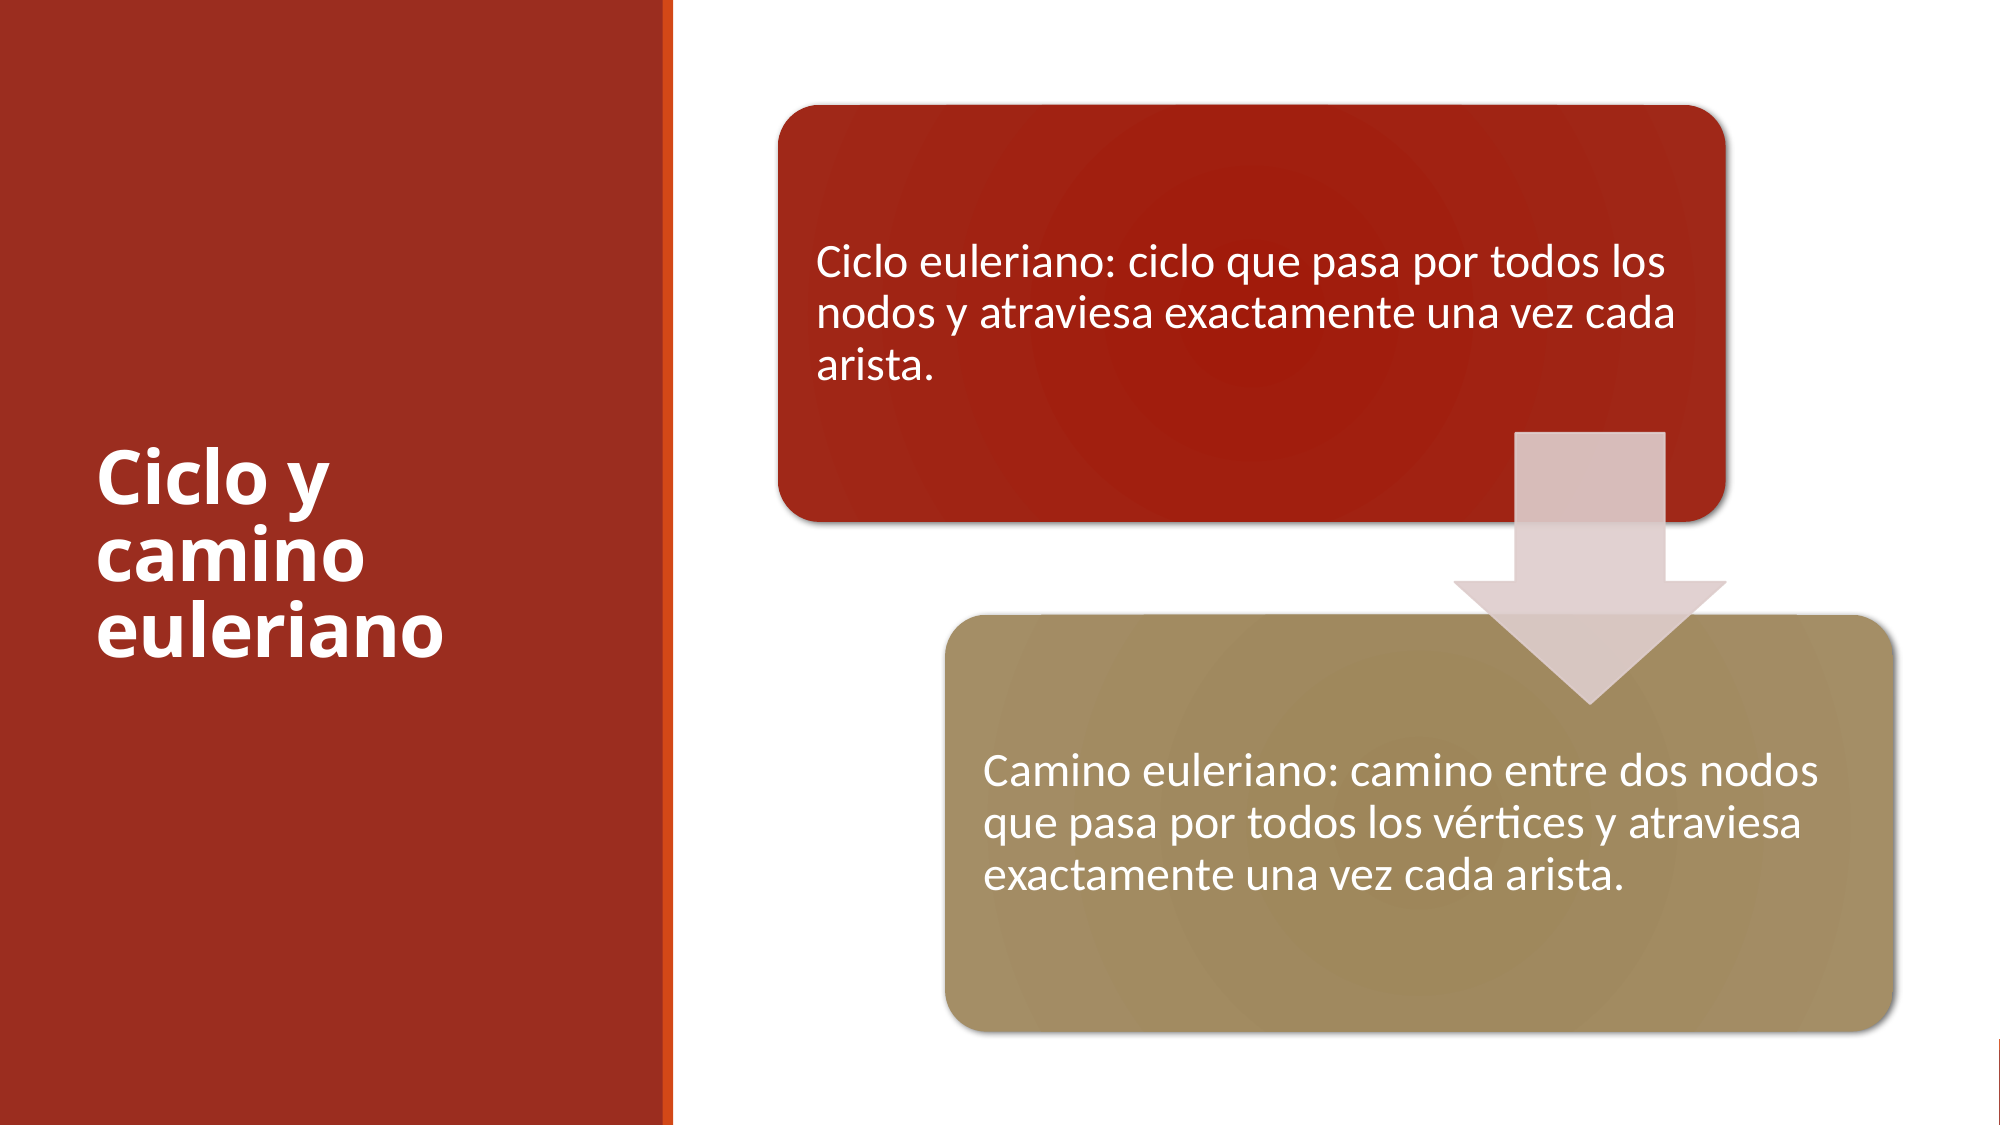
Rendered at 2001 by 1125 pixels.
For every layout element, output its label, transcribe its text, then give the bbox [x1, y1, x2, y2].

text_box [674, 0, 2000, 1125]
title Ciclo y camino euleriano [80, 84, 587, 1032]
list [777, 104, 1894, 1033]
text_box [661, 0, 674, 1125]
text_box [0, 0, 661, 1125]
